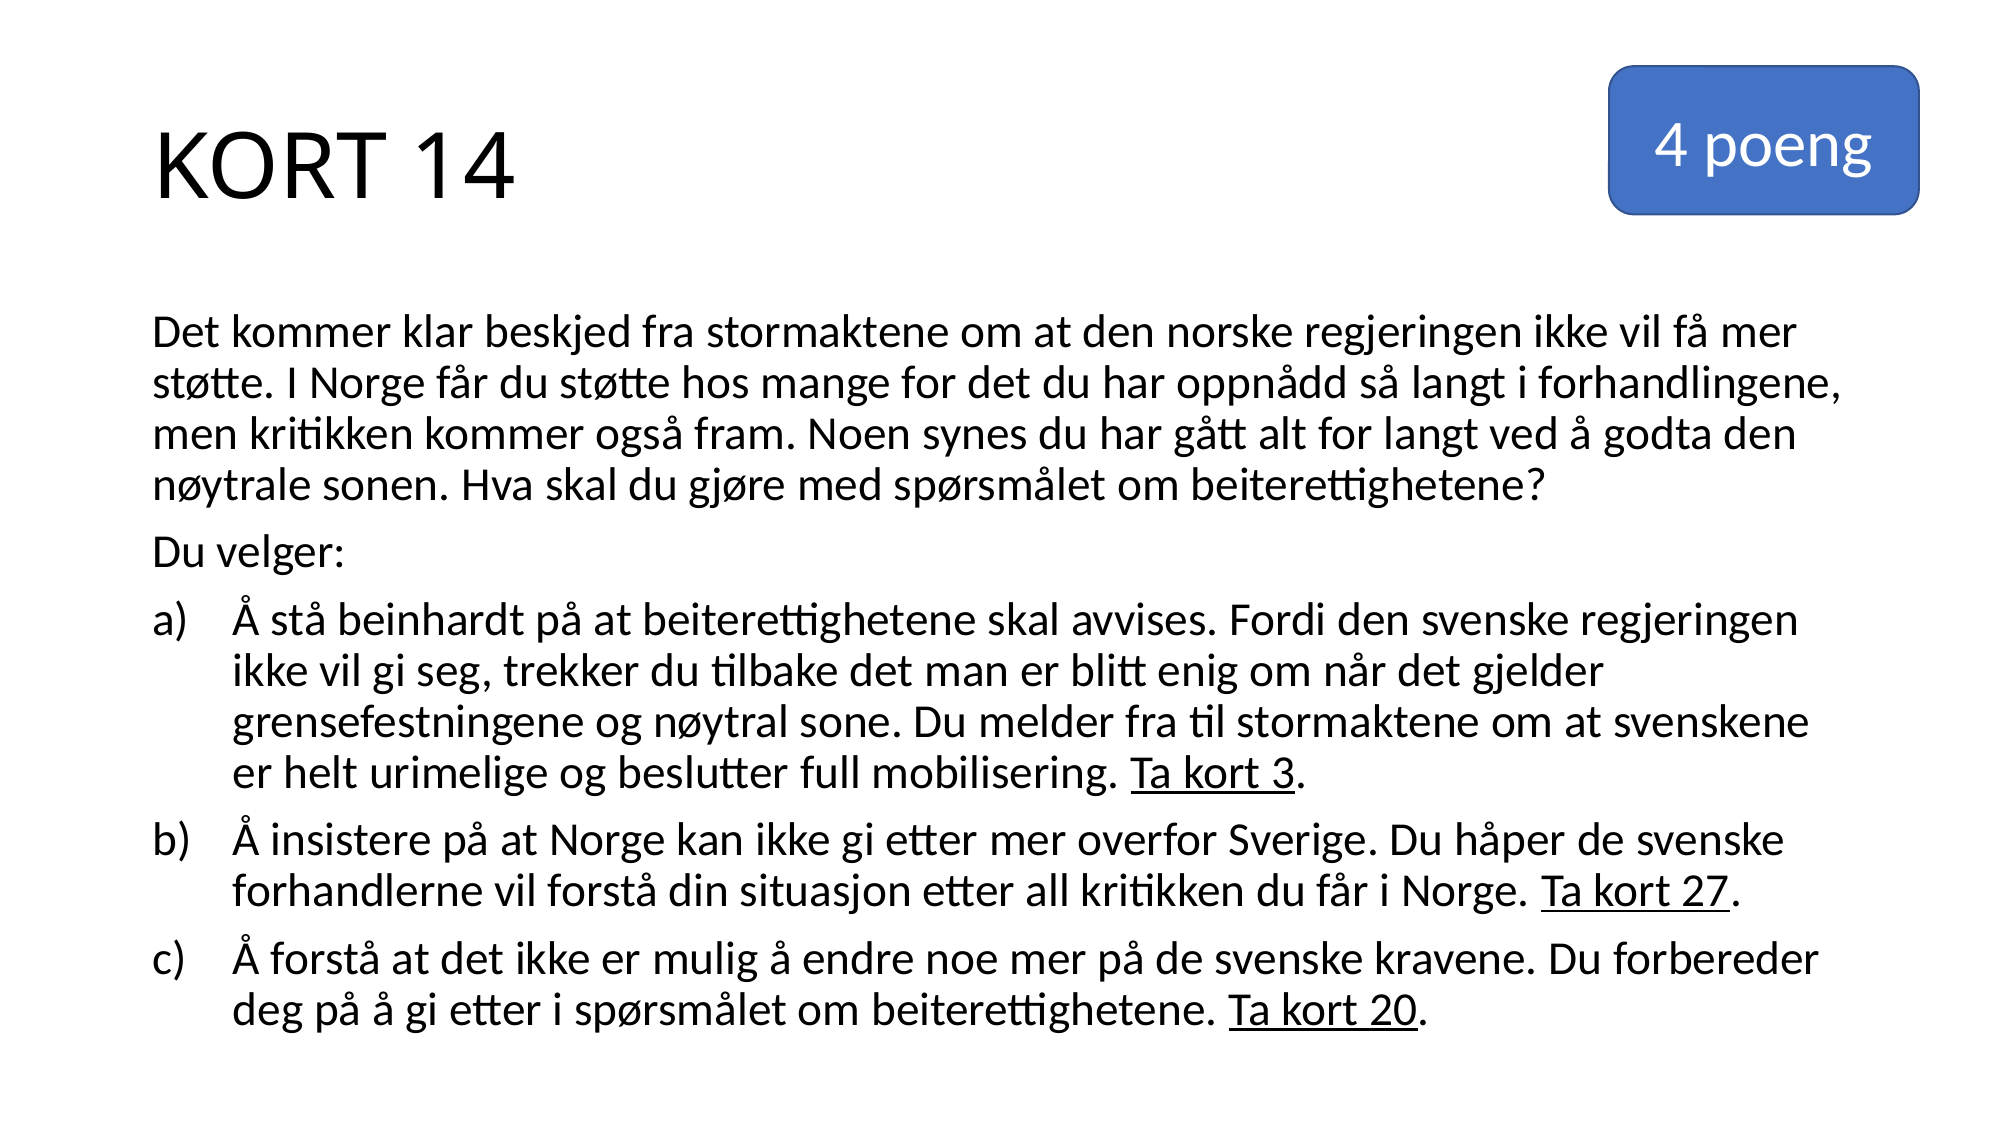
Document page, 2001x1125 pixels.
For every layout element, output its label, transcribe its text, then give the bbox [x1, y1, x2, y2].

title KORT 14 [137, 59, 1504, 278]
list Det kommer klar beskjed fra stormaktene om at den norske regjeringen ikke vil få mer støtte. I Norge får du støtte hos mange for det du har oppnådd så langt i forhandlingene, men kritikken kommer også fram. Noen synes du har gått alt for langt ved å godta den nøytrale sonen. Hva skal du gjøre med spørsmålet om beiterettighetene? Du velger: Å stå beinhardt på at beiterettighetene skal avvises. Fordi den svenske regjeringen ikke vil gi seg, trekker du tilbake det man er blitt enig om når det gjelder grensefestningene og nøytral sone. Du melder fra til stormaktene om at svenskene er helt urimelige og beslutter full mobilisering. Ta kort 3. Å insistere på at Norge kan ikke gi etter mer overfor Sverige. Du håper de svenske forhandlerne vil forstå din situasjon etter all kritikken du får i Norge. Ta kort 27. Å forstå at det ikke er mulig å endre noe mer på de svenske kravene. Du forbereder deg på å gi etter i spørsmålet om beiterettighetene. Ta kort 20. [137, 299, 1863, 1059]
text_box 4 poeng [1607, 65, 1920, 216]
